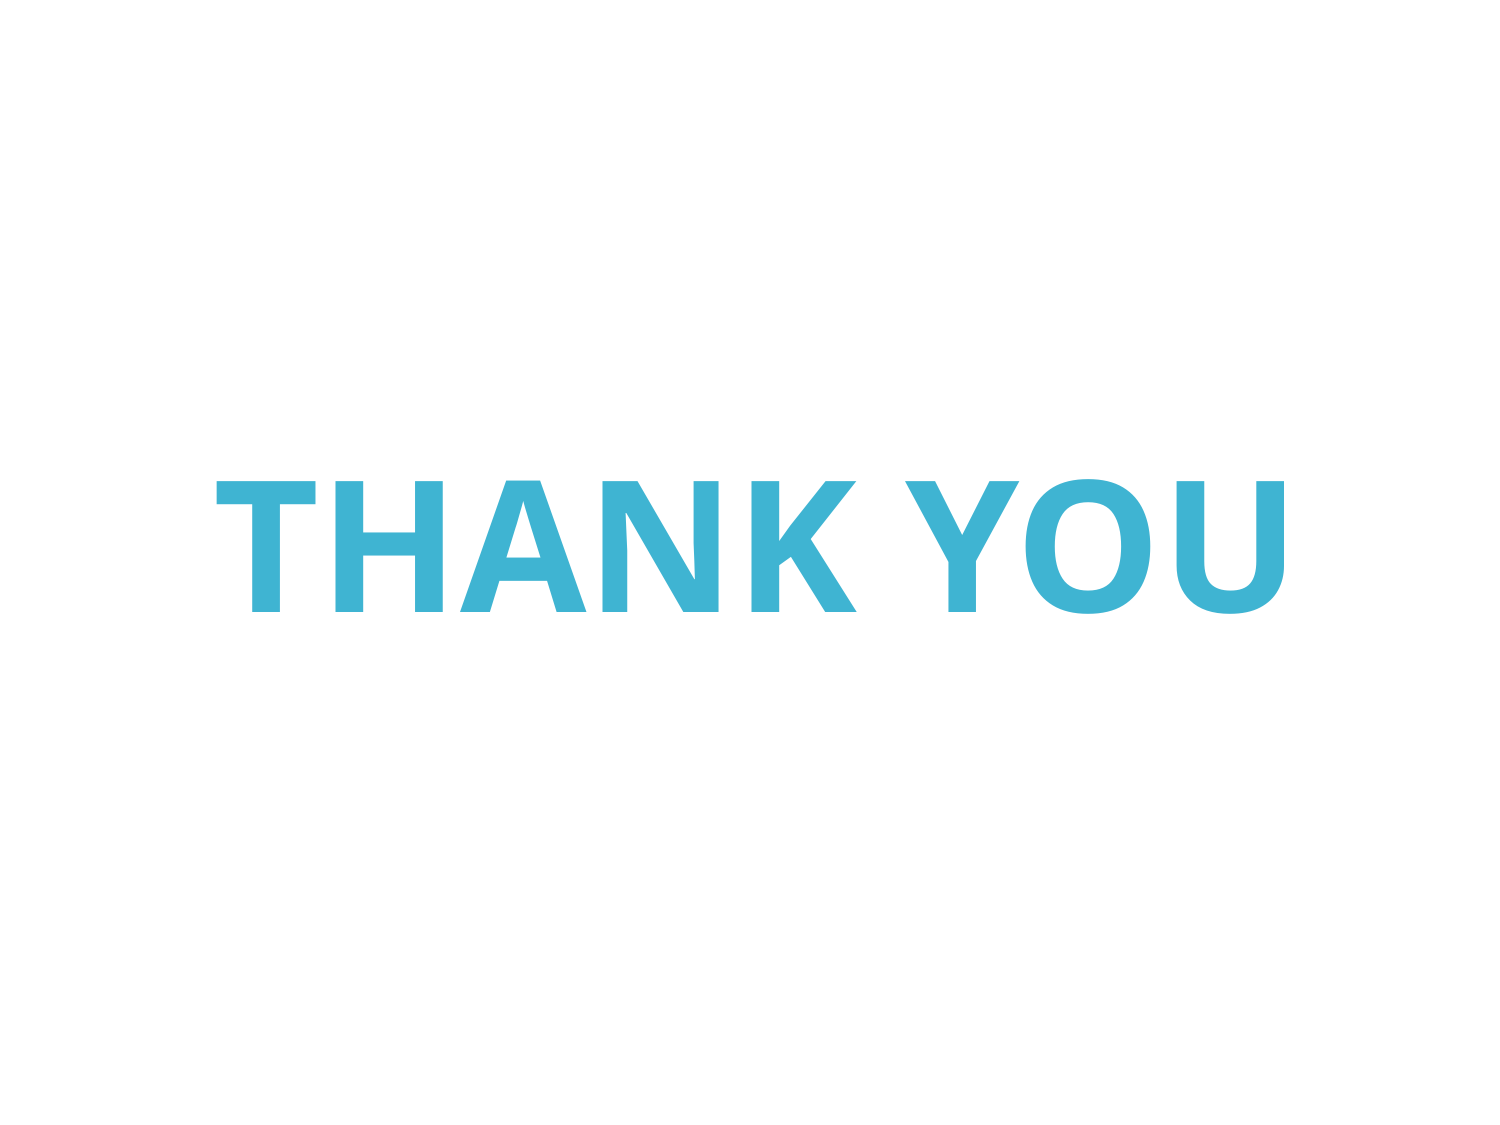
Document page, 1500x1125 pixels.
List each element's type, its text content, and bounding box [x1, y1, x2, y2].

text_box Thank you [187, 421, 1327, 657]
